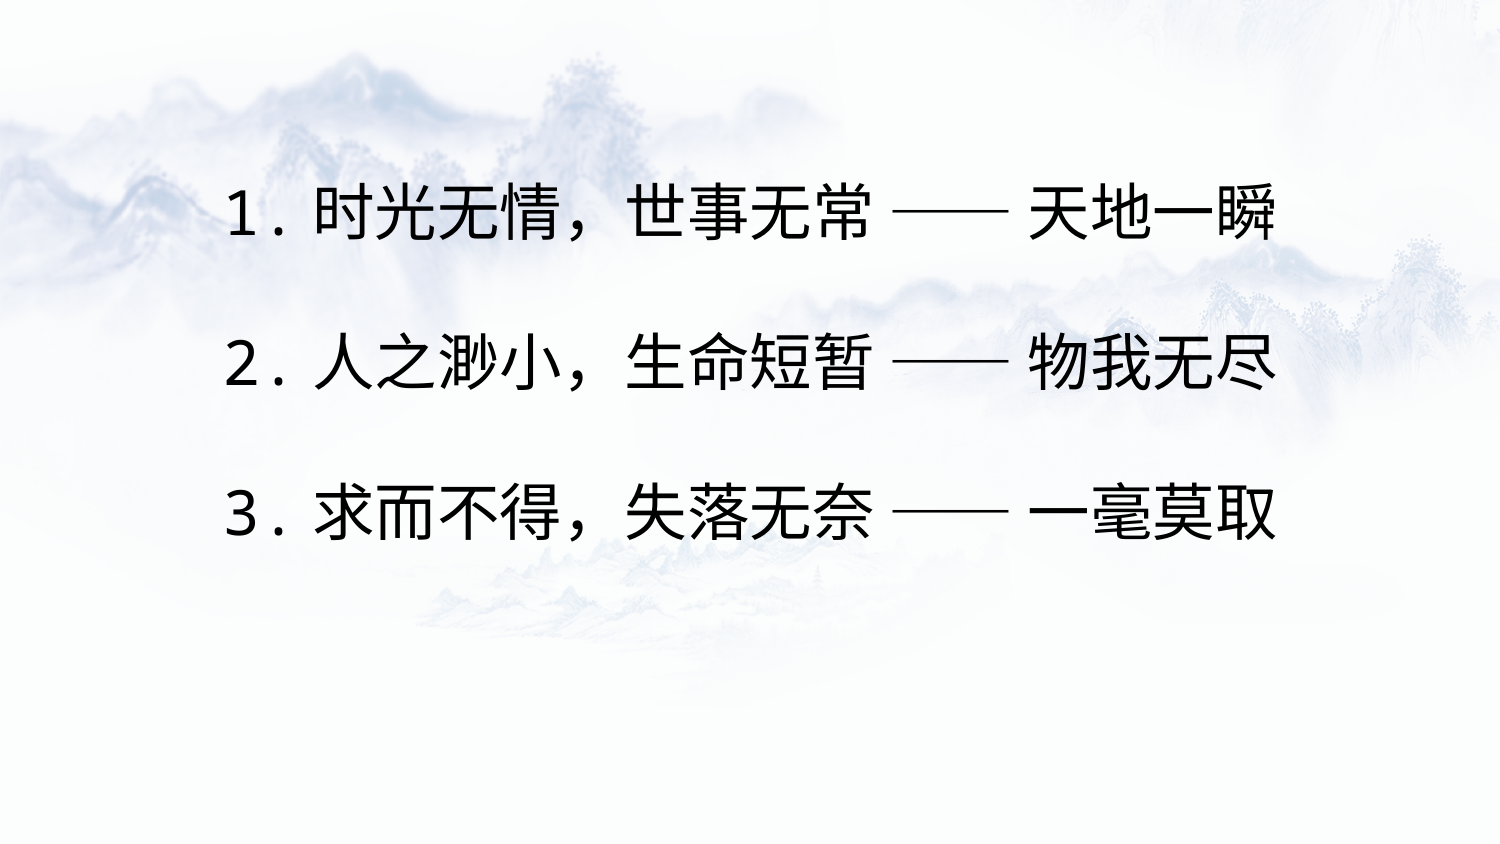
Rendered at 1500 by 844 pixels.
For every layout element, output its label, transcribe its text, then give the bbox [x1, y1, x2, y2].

picture [0, 0, 1500, 711]
text_box 1.时光无情，世事无常 —— 天地一瞬 2.人之渺小，生命短暂 —— 物我无尽 3.求而不得，失落无奈 —— 一毫莫取 [114, 165, 1386, 556]
